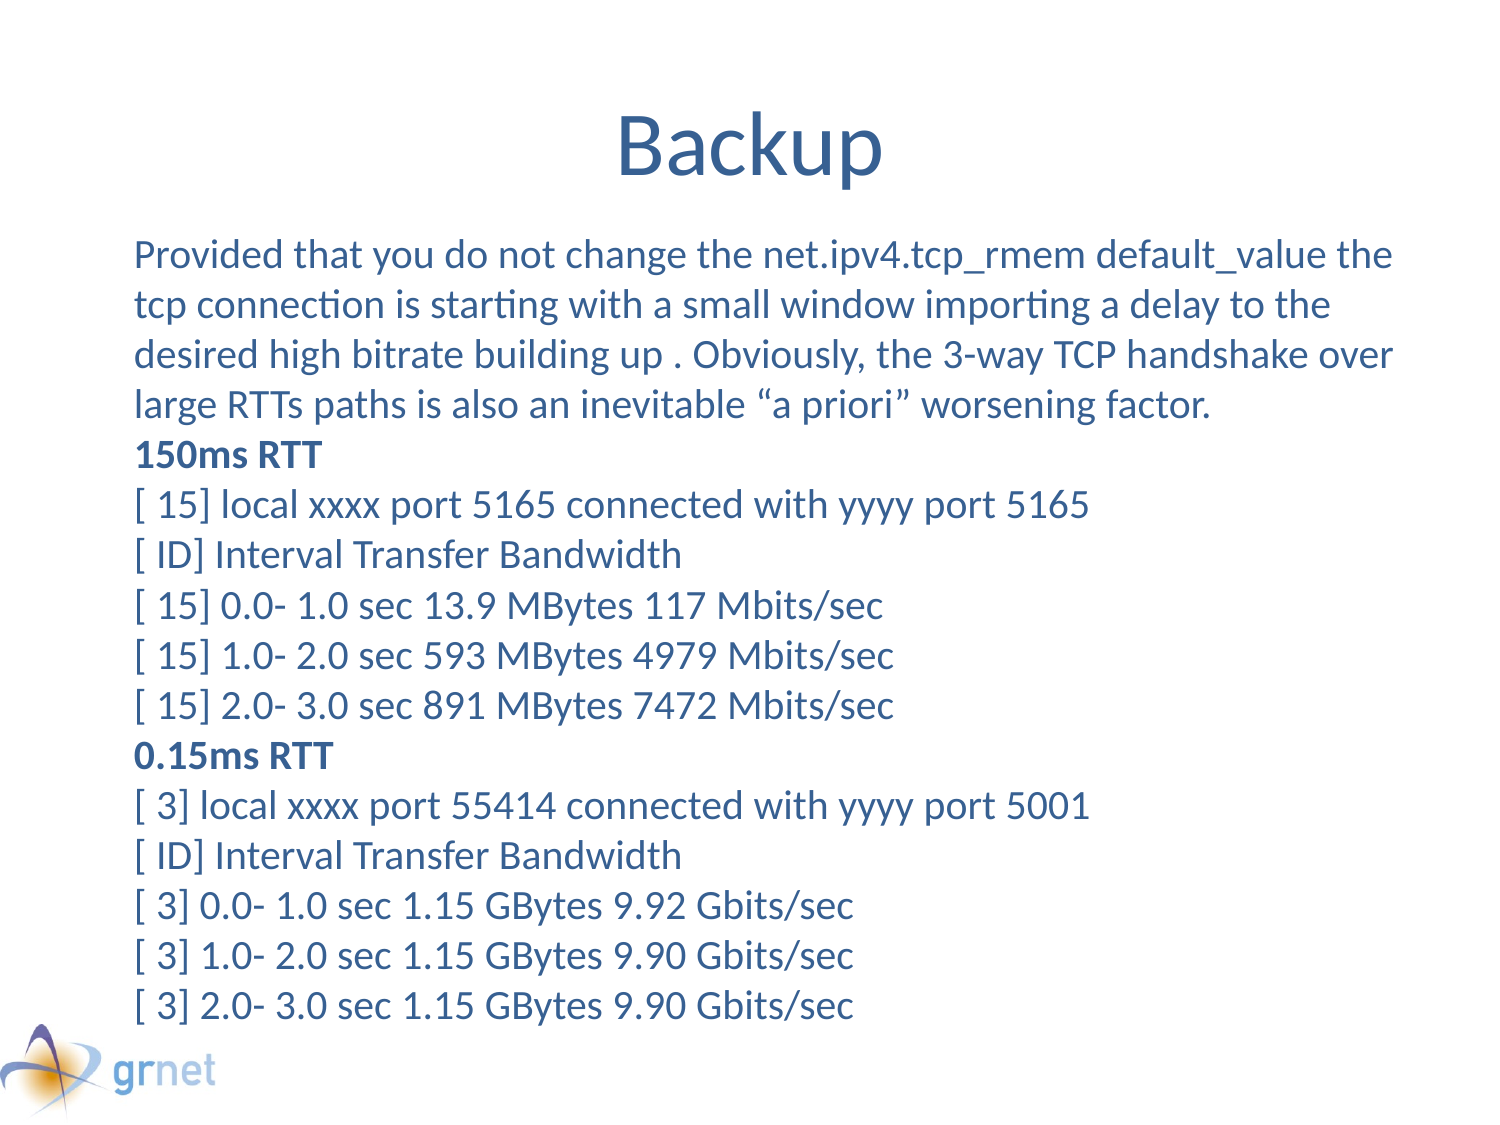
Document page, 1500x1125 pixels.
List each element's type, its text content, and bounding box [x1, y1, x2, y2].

text_box Provided that you do not change the net.ipv4.tcp_rmem default_value the tcp connection is starting with a small window importing a delay to the desired high bitrate building up . Obviously, the 3-way TCP handshake over large RTTs paths is also an inevitable “a priori” worsening factor. 150ms RTT [ 15] local xxxx port 5165 connected with yyyy port 5165 [ ID] Interval Transfer Bandwidth [ 15] 0.0- 1.0 sec 13.9 MBytes 117 Mbits/sec [ 15] 1.0- 2.0 sec 593 MBytes 4979 Mbits/sec [ 15] 2.0- 3.0 sec 891 MBytes 7472 Mbits/sec 0.15ms RTT [ 3] local xxxx port 55414 connected with yyyy port 5001 [ ID] Interval Transfer Bandwidth [ 3] 0.0- 1.0 sec 1.15 GBytes 9.92 Gbits/sec [ 3] 1.0- 2.0 sec 1.15 GBytes 9.90 Gbits/sec [ 3] 2.0- 3.0 sec 1.15 GBytes 9.90 Gbits/sec [119, 219, 1443, 1035]
picture [0, 1024, 216, 1125]
title Backup [75, 45, 1425, 233]
